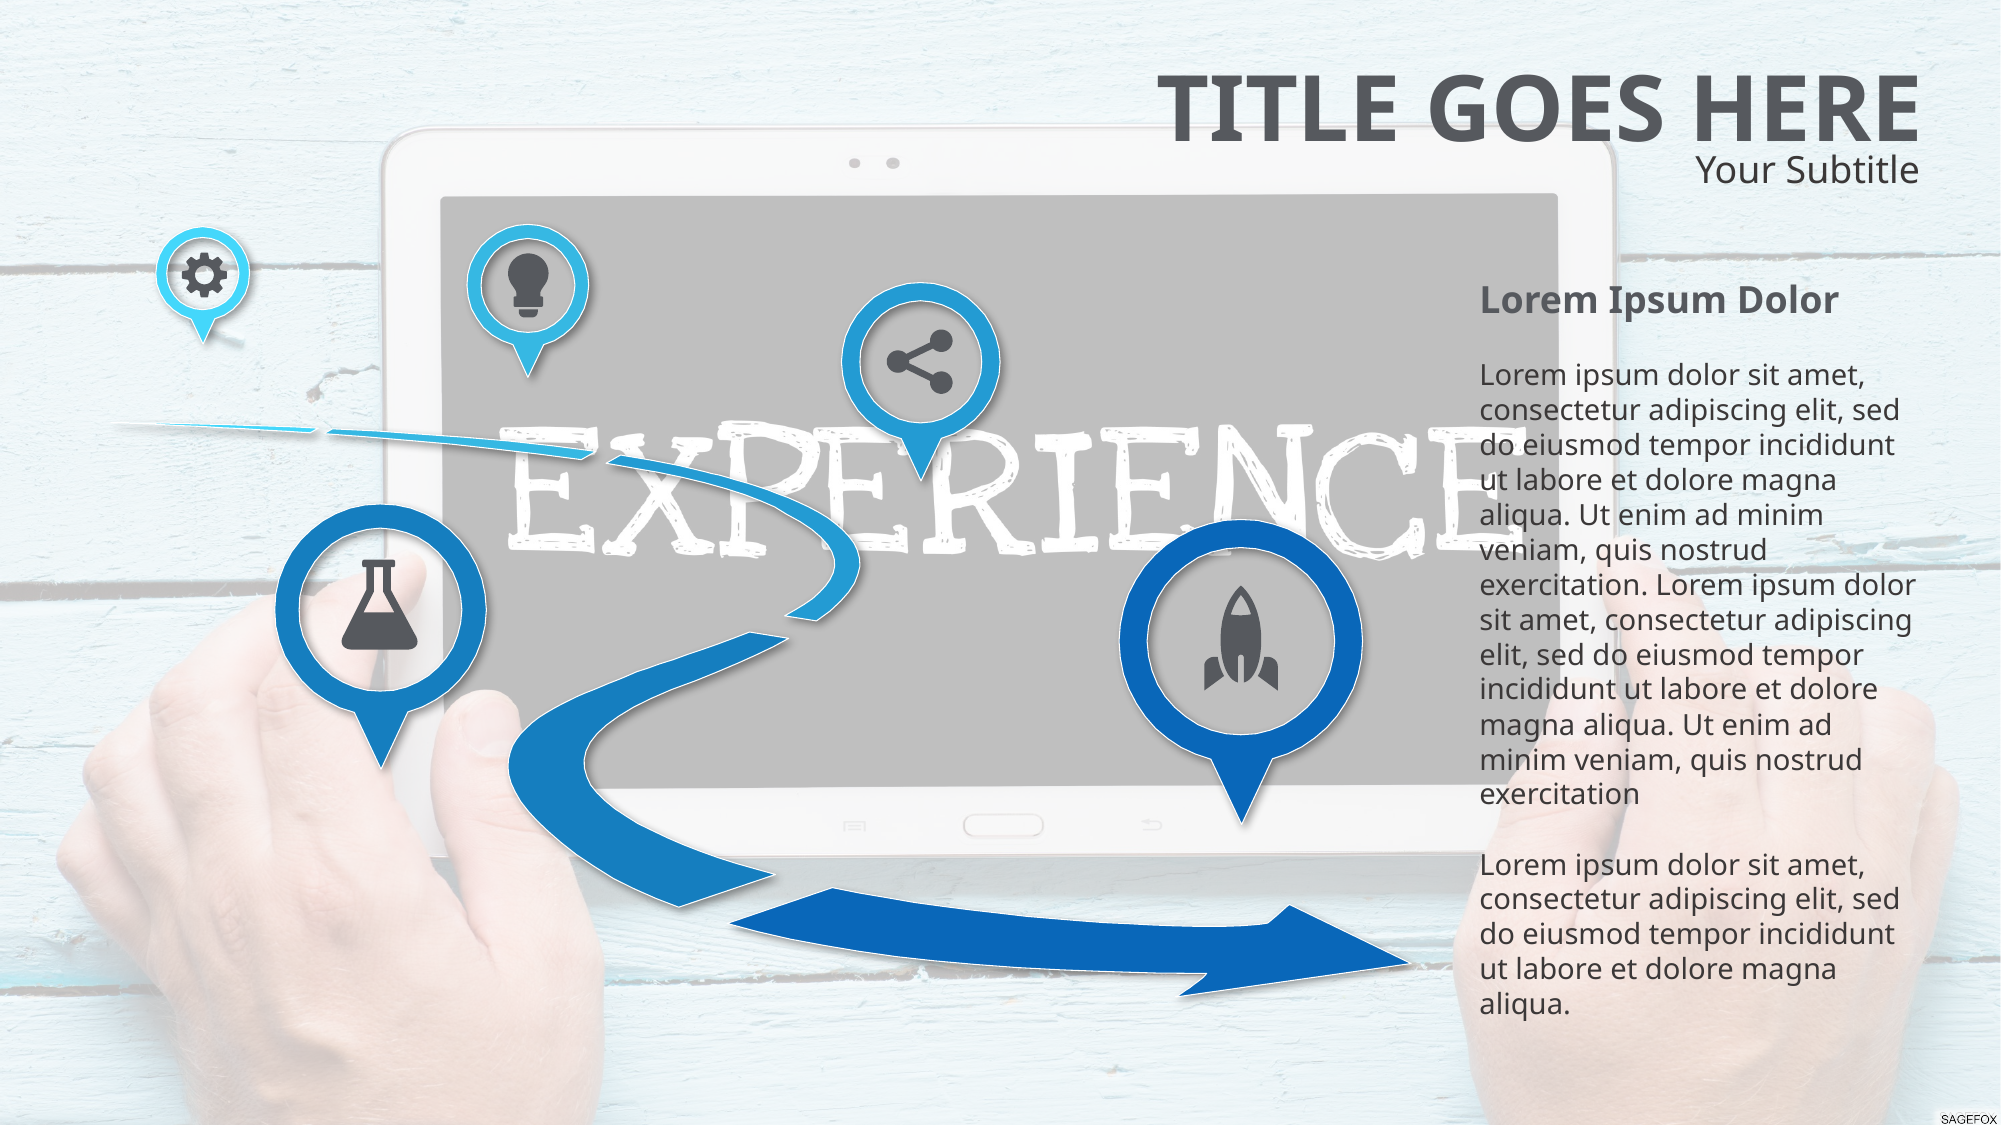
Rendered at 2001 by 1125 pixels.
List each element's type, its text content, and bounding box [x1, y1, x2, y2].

text_box [110, 422, 319, 433]
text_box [508, 253, 549, 318]
text_box [155, 226, 250, 345]
text_box [274, 503, 487, 770]
text_box Lorem Ipsum Dolor Lorem ipsum dolor sit amet, consectetur adipiscing elit, sed do eiusmod tempor incididunt ut labore et dolore magna aliqua. Ut enim ad minim veniam, quis nostrud exercitation. Lorem ipsum dolor sit amet, consectetur adipiscing elit, sed do eiusmod tempor incididunt ut labore et dolore magna aliqua. Ut enim ad minim veniam, quis nostrud exercitation Lorem ipsum dolor sit amet, consectetur adipiscing elit, sed do eiusmod tempor incididunt ut labore et dolore magna aliqua. [1464, 268, 1940, 1028]
text_box [841, 282, 1001, 481]
picture [1938, 1114, 1999, 1125]
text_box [1035, 42, 1939, 199]
text_box [341, 559, 418, 650]
text_box [466, 224, 589, 378]
text_box [606, 455, 860, 621]
text_box [181, 252, 227, 298]
text_box [886, 329, 953, 394]
text_box [507, 632, 789, 908]
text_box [1204, 585, 1278, 691]
text_box [727, 887, 1412, 998]
text_box [325, 428, 596, 460]
text_box [1119, 519, 1363, 825]
